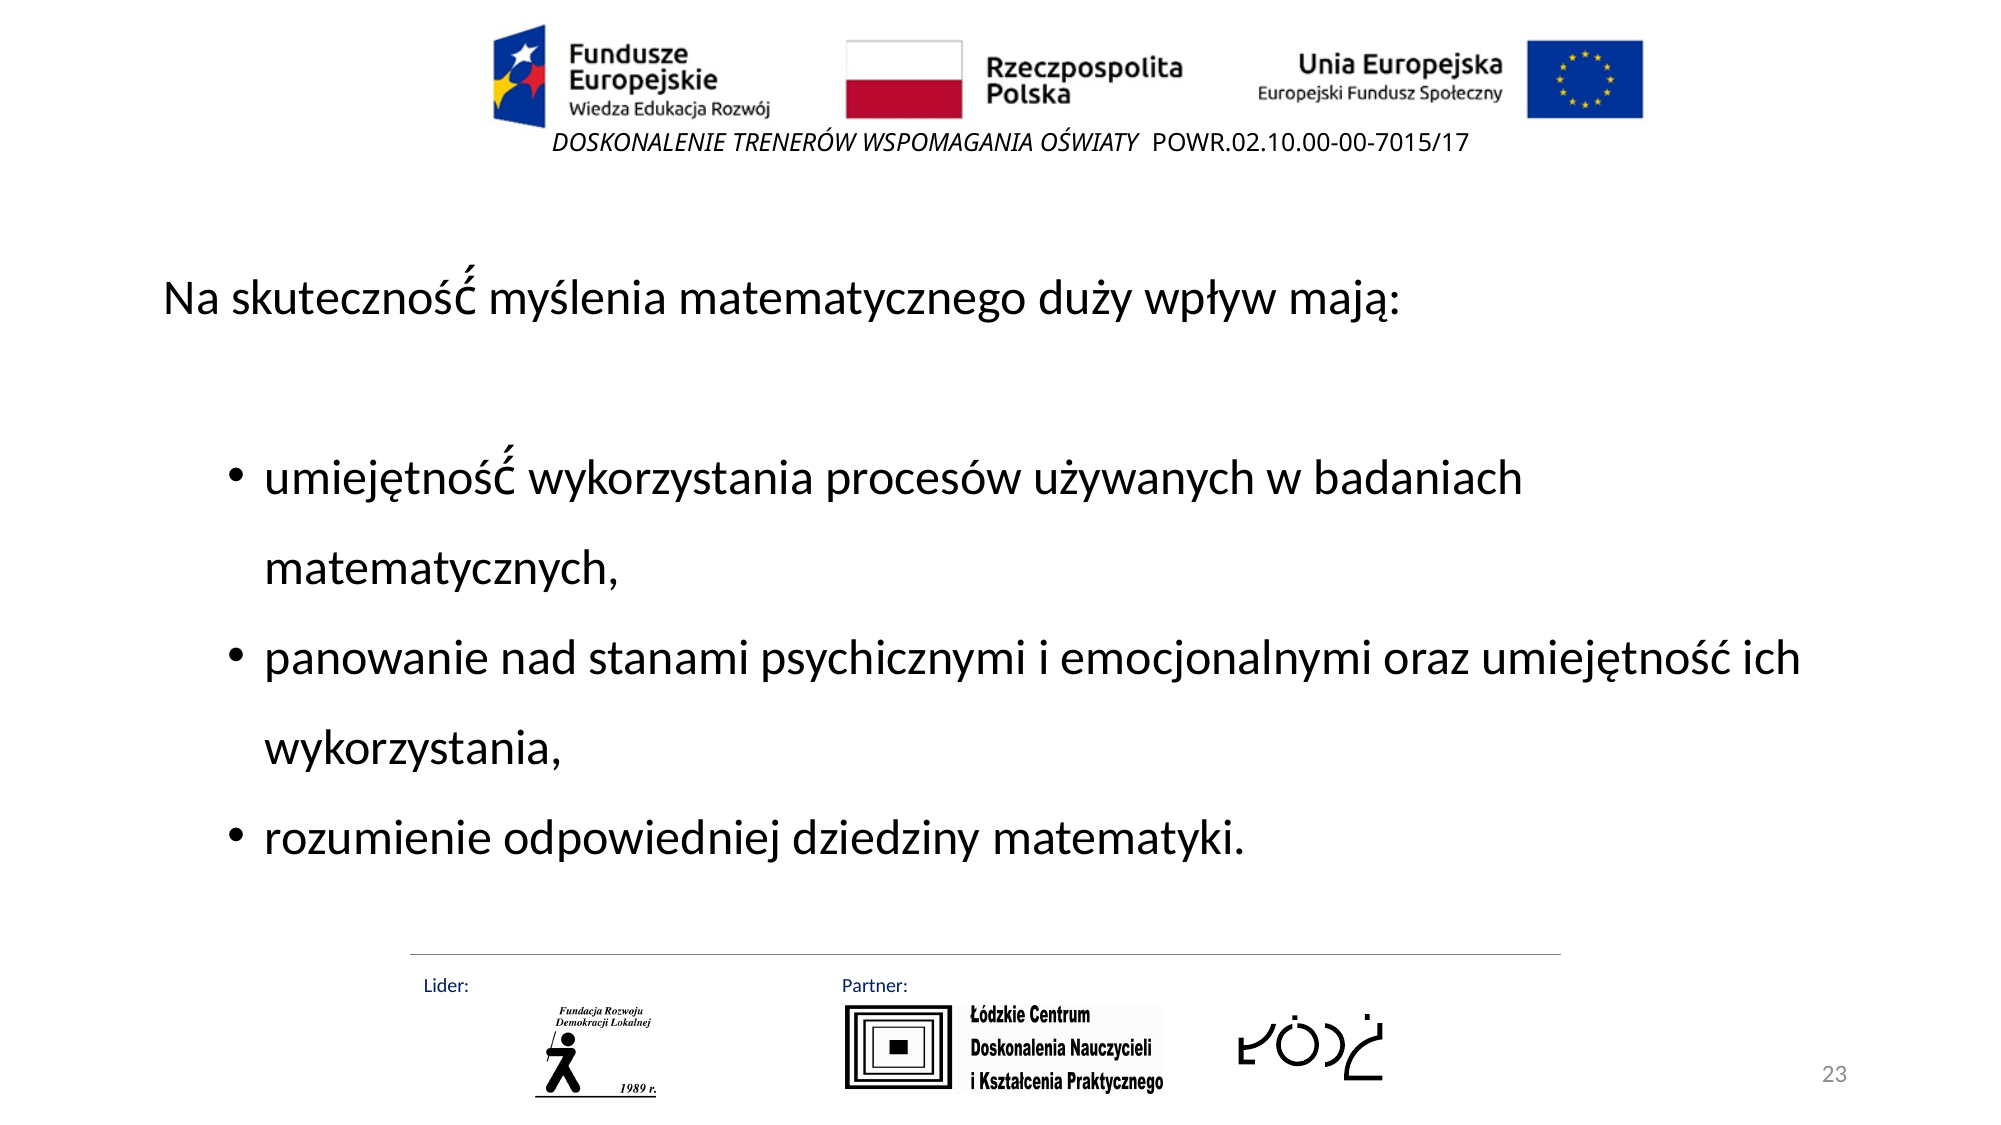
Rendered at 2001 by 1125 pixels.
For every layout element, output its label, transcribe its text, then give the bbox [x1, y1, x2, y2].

slide_number 23 [1587, 1042, 1863, 1103]
picture [384, 953, 1587, 1125]
list Na skuteczność́ myślenia matematycznego duży wpływ mają: umiejętność́ wykorzystania procesów używanych w badaniach matematycznych, panowanie nad stanami psychicznymi i emocjonalnymi oraz umiejętność ich wykorzystania, rozumienie odpowiedniej dziedziny matematyki. [137, 227, 1885, 999]
picture [468, 0, 1669, 154]
title DOSKONALENIE TRENERÓW WSPOMAGANIA OŚWIATY POWR.02.10.00-00-7015/17 [151, 0, 1871, 169]
